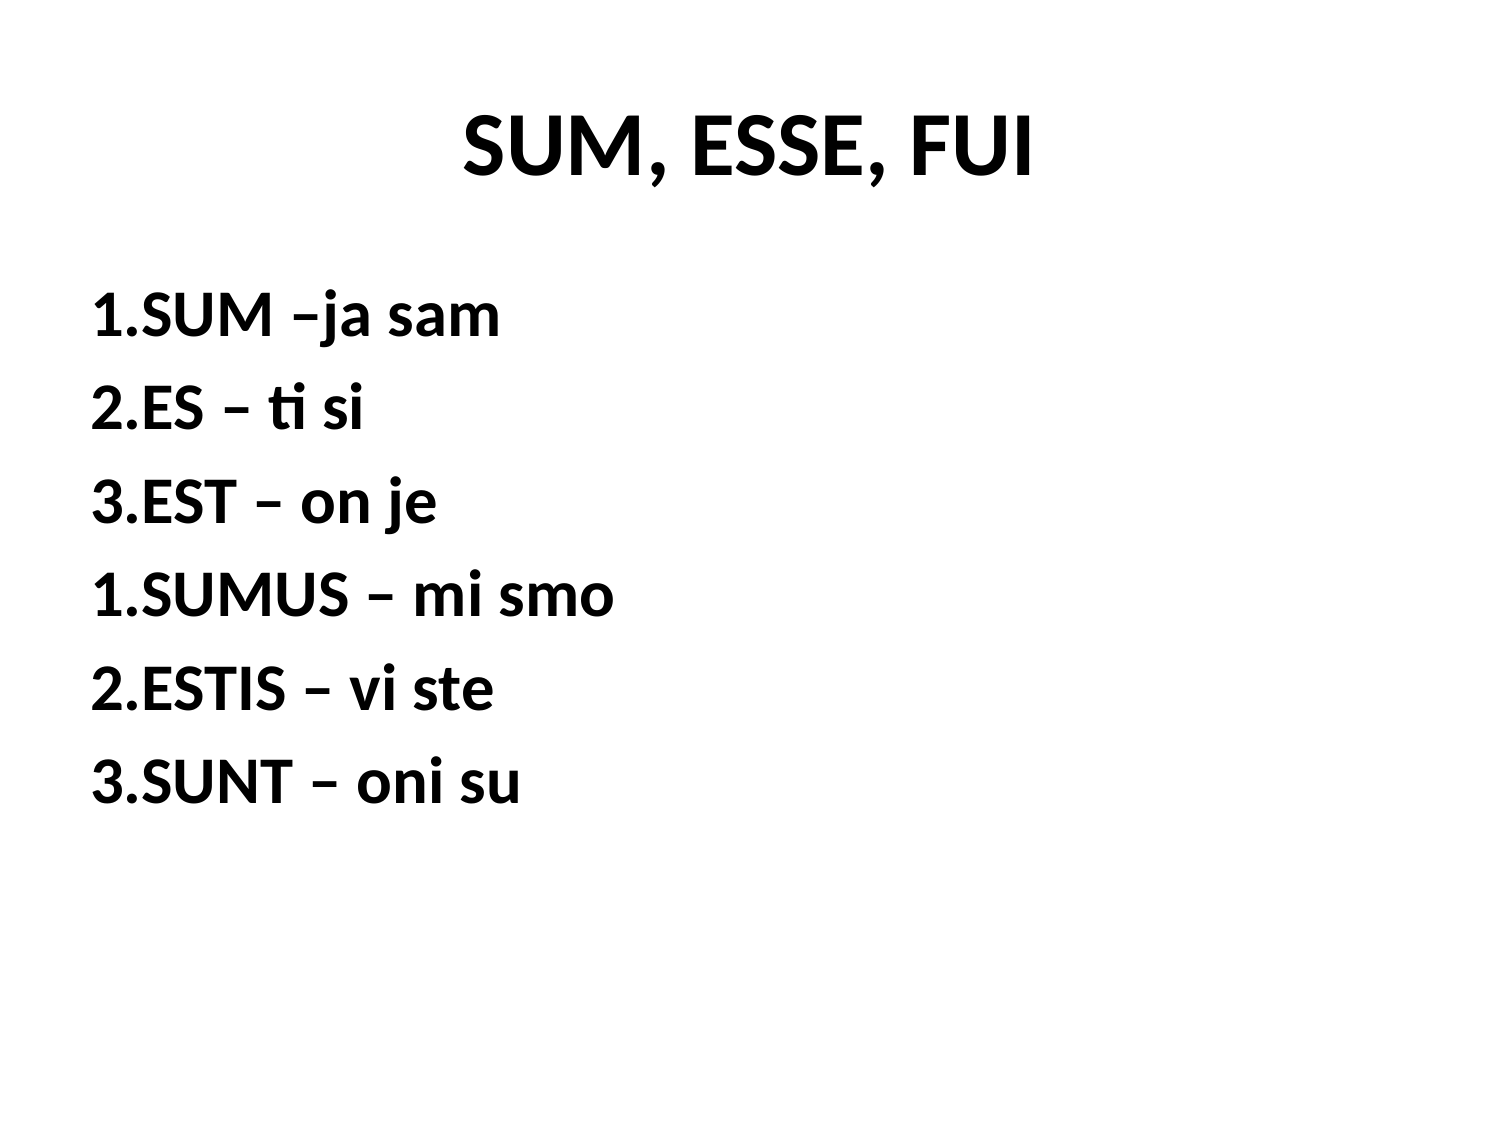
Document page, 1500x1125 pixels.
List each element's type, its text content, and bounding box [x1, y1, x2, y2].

title SUM, ESSE, FUI [75, 45, 1425, 233]
list 1.SUM –ja sam 2.ES – ti si 3.EST – on je 1.SUMUS – mi smo 2.ESTIS – vi ste 3.SUNT – oni su [75, 262, 1425, 1005]
